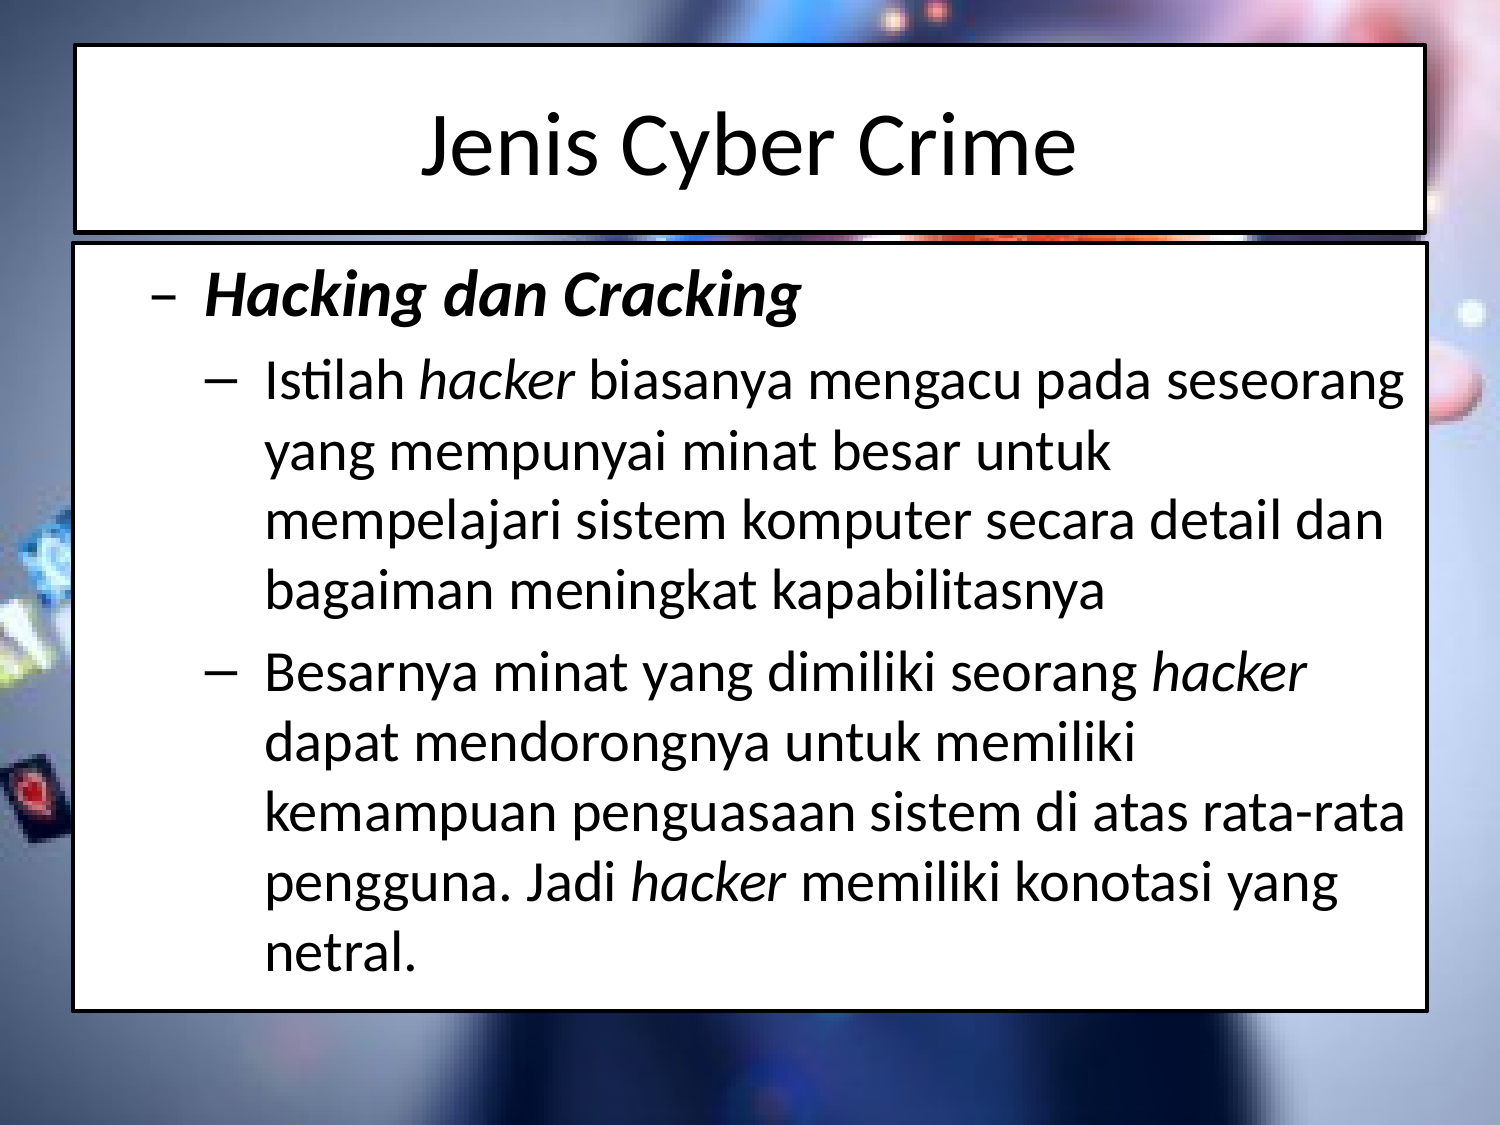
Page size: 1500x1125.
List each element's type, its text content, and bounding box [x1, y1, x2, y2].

list – Hacking dan Cracking Istilah hacker biasanya mengacu pada seseorang yang mempunyai minat besar untuk mempelajari sistem komputer secara detail dan bagaiman meningkat kapabilitasnya Besarnya minat yang dimiliki seorang hacker dapat mendorongnya untuk memiliki kemampuan penguasaan sistem di atas rata-rata pengguna. Jadi hacker memiliki konotasi yang netral. [71, 241, 1429, 1013]
title Jenis Cyber Crime [73, 43, 1427, 235]
picture [0, 0, 1500, 1125]
